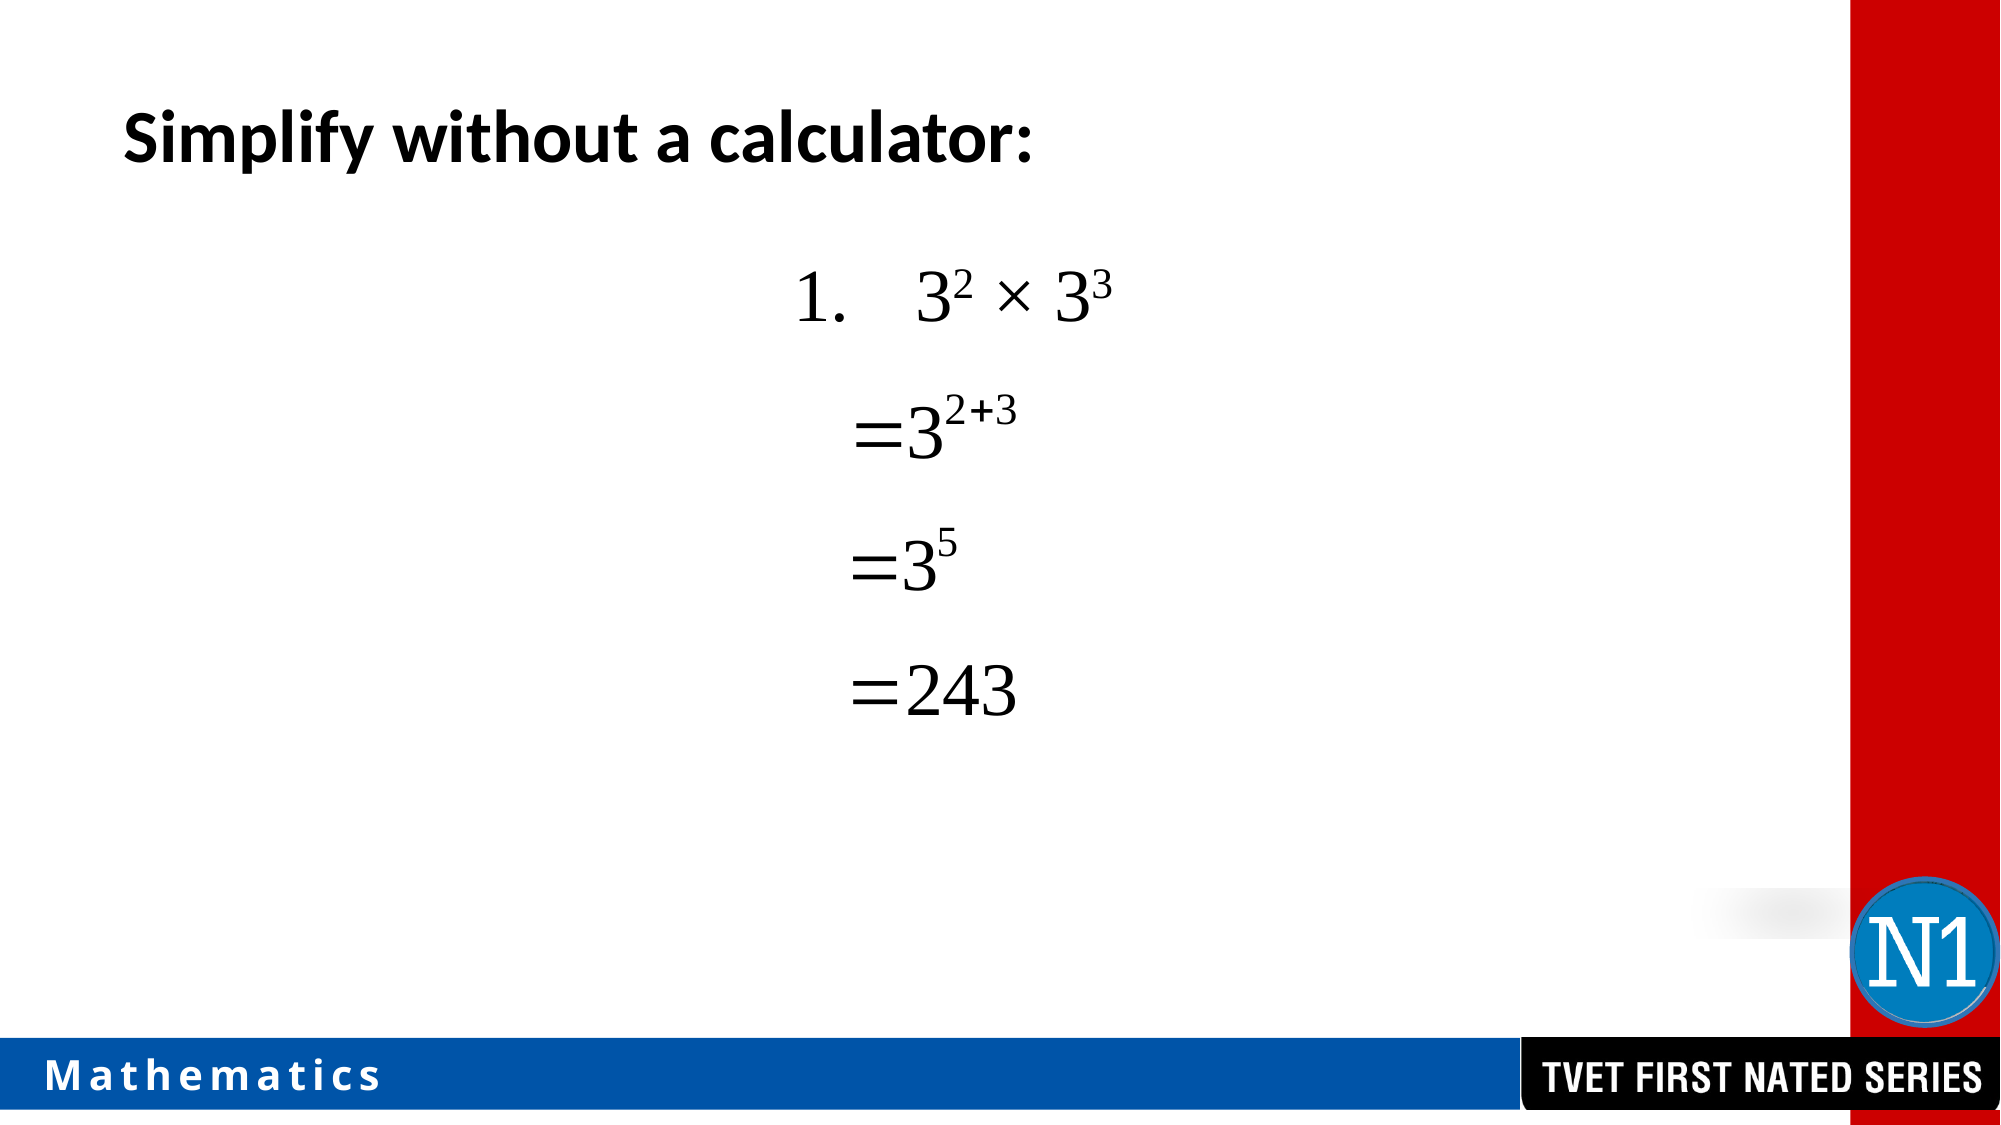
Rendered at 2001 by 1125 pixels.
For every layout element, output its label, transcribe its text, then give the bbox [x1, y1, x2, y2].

picture [1870, 918, 1938, 986]
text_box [836, 374, 1031, 479]
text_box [834, 509, 971, 609]
list Simplify without a calculator: 32 × 33 [108, 90, 1798, 390]
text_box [834, 645, 1031, 735]
picture [1942, 918, 1975, 986]
picture [1520, 1037, 2000, 1110]
